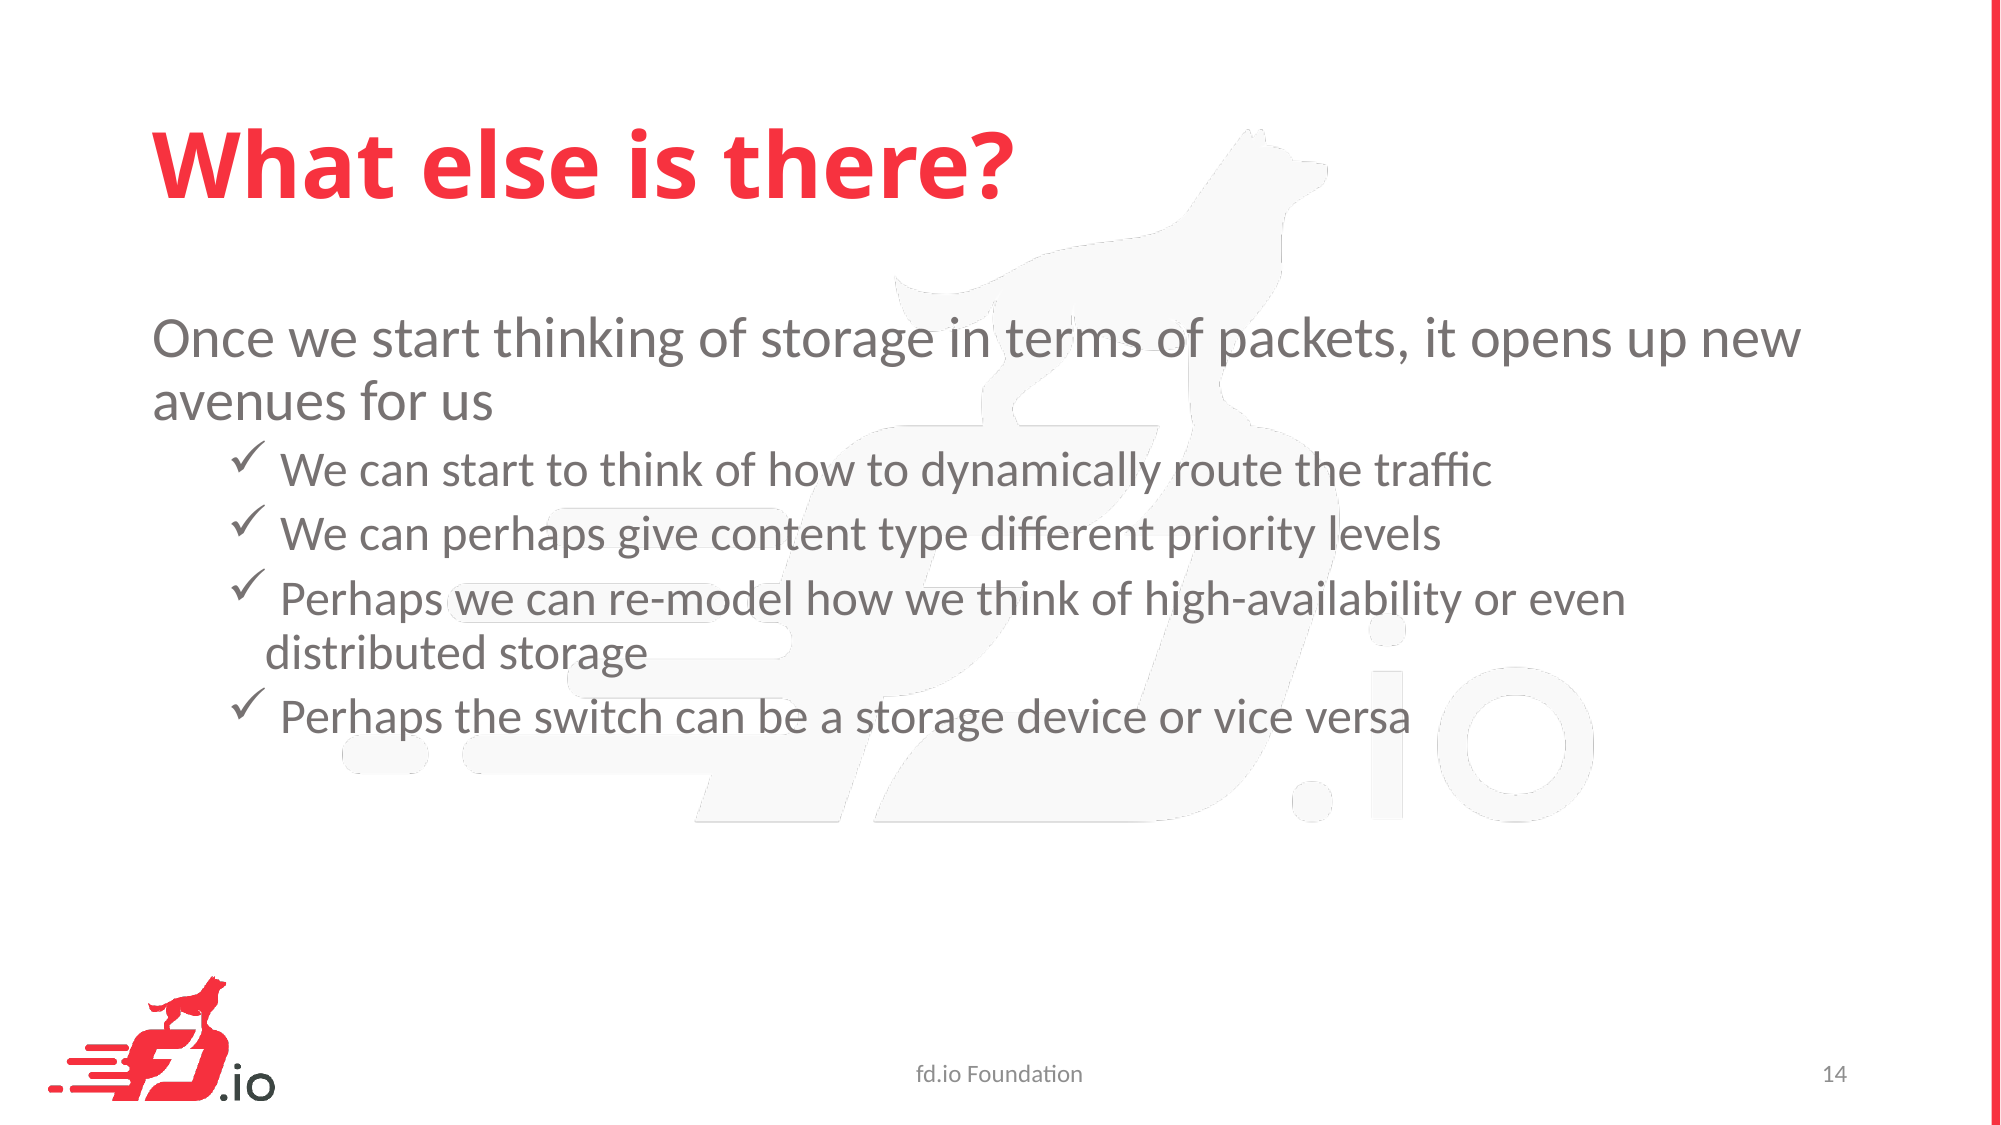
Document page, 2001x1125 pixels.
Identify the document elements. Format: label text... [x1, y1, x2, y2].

picture [47, 975, 276, 1103]
title What else is there? [137, 59, 1863, 278]
list Once we start thinking of storage in terms of packets, it opens up new avenues for us We can start to think of how to dynamically route the traffic We can perhaps give content type different priority levels Perhaps we can re-model how we think of high-availability or even distributed storage Perhaps the switch can be a storage device or vice versa [137, 299, 1863, 964]
slide_number 14 [1787, 1042, 1863, 1103]
footer fd.io Foundation [662, 1042, 1338, 1103]
